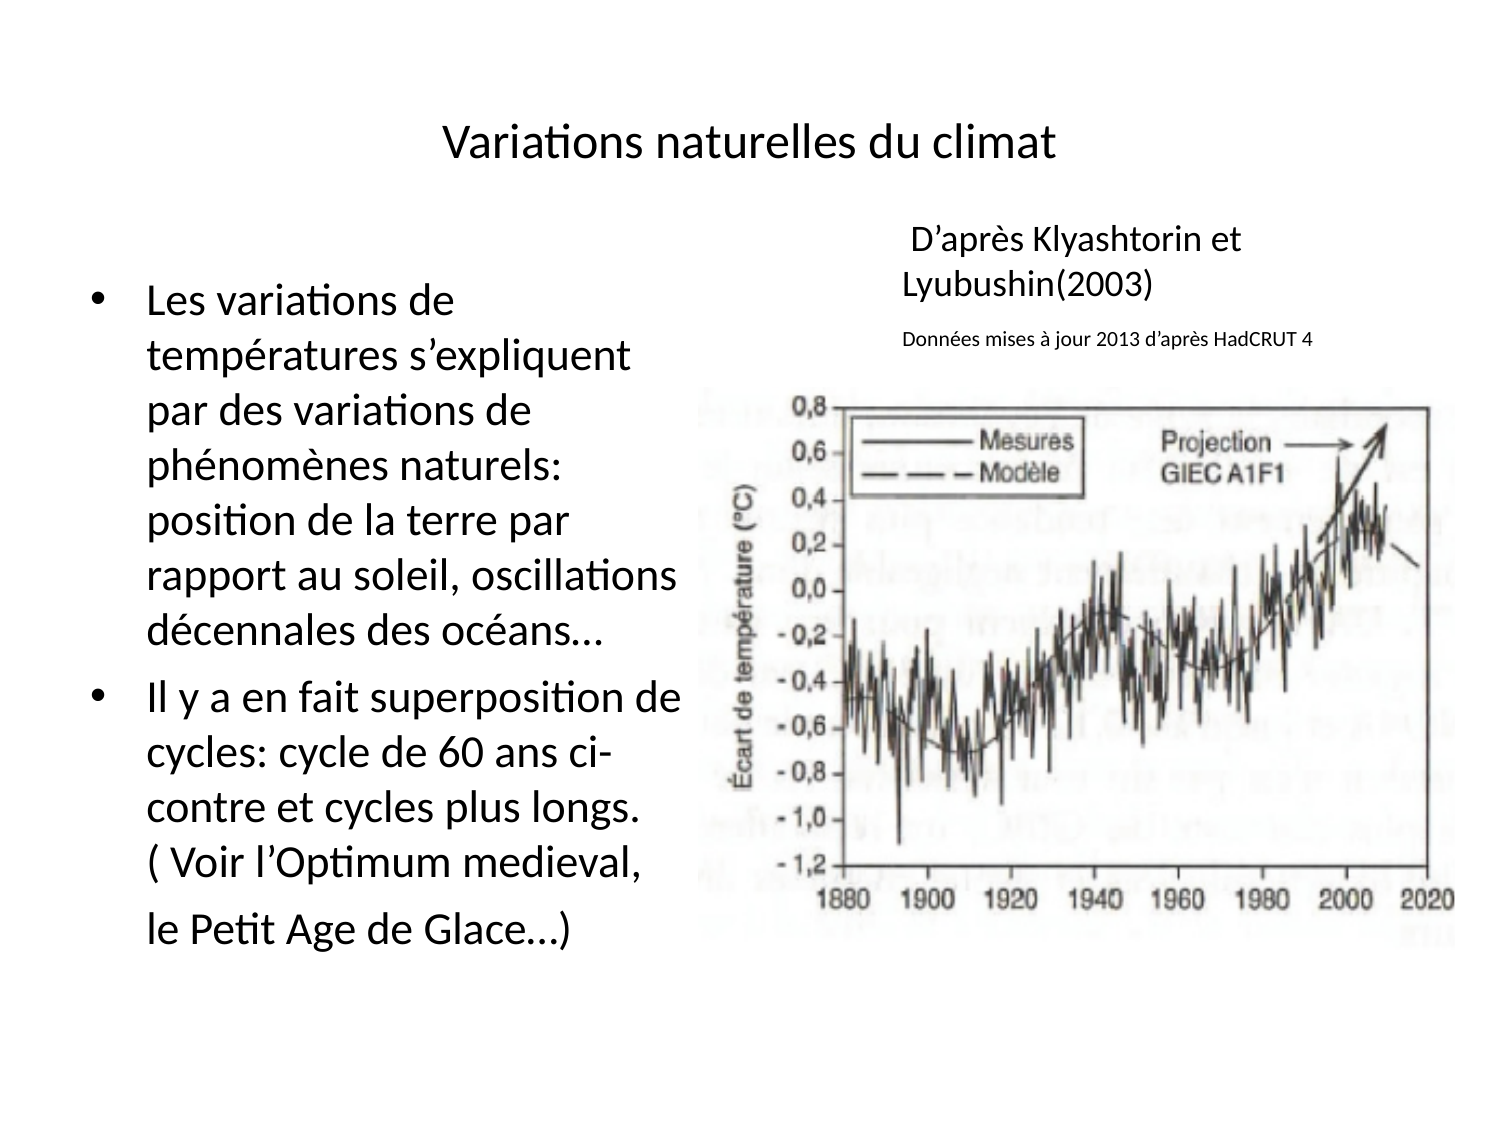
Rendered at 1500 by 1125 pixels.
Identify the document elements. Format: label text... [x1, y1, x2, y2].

text_box D’après Klyashtorin et Lyubushin(2003) [887, 206, 1425, 312]
title Variations naturelles du climat [75, 45, 1425, 233]
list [697, 387, 1455, 951]
text_box Données mises à jour 2013 d’après HadCRUT 4 [887, 312, 1450, 373]
list Les variations de températures s’expliquent par des variations de phénomènes naturels: position de la terre par rapport au soleil, oscillations décennales des océans… Il y a en fait superposition de cycles: cycle de 60 ans ci-contre et cycles plus longs.( Voir l’Optimum medieval, le Petit Age de Glace…) [75, 262, 699, 1005]
